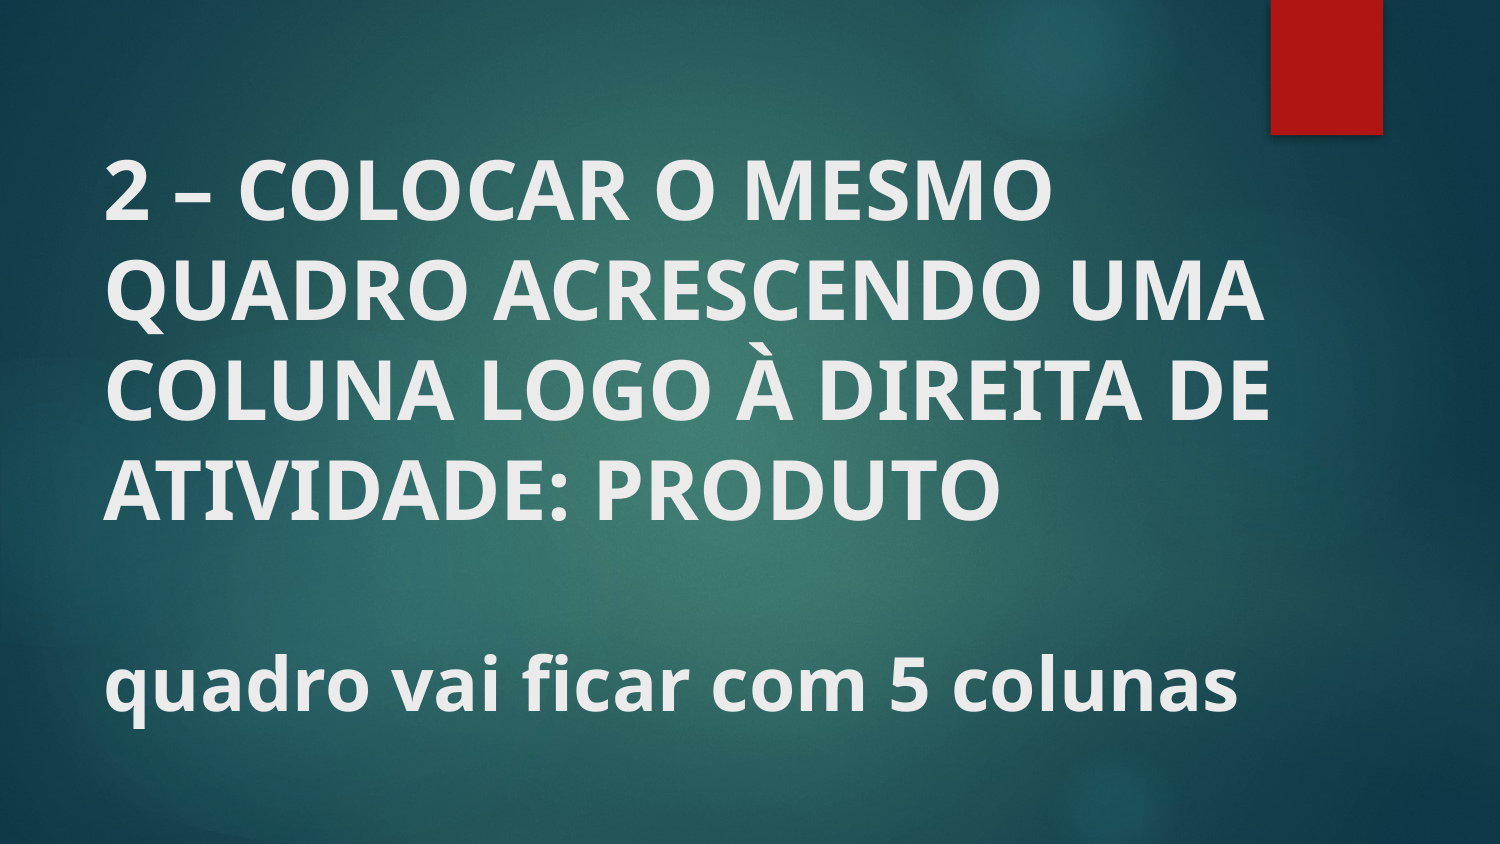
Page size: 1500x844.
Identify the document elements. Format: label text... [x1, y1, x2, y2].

picture [0, 0, 1500, 844]
title 2 – COLOCAR O MESMO QUADRO ACRESCENDO UMA COLUNA LOGO À DIREITA DE ATIVIDADE: PRODUTO quadro vai ficar com 5 colunas [88, 129, 1376, 302]
